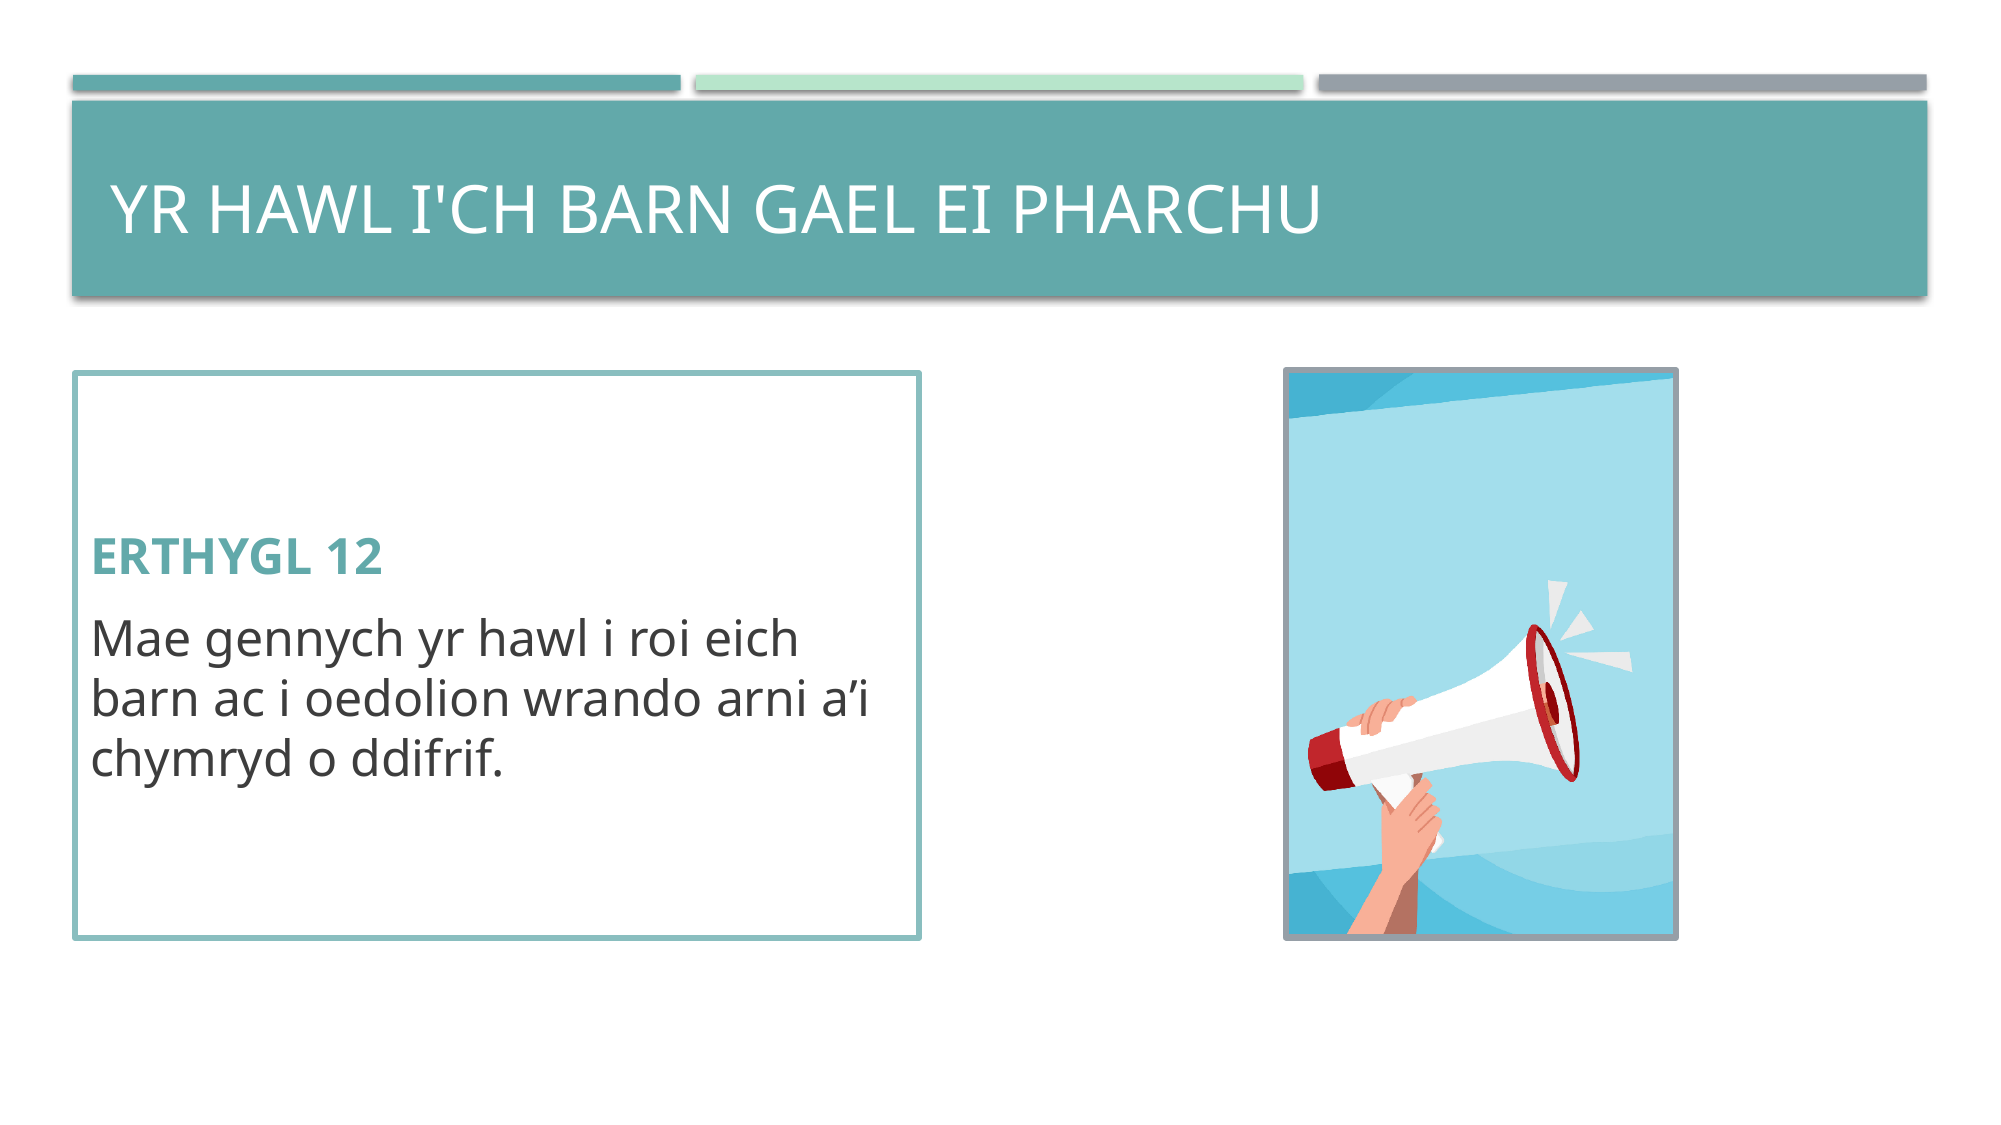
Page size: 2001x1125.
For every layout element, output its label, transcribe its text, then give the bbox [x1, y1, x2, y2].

picture [1288, 372, 1674, 935]
title Yr hawl i'ch barn gael ei pharchu [95, 115, 1905, 255]
list ERTHYGL 12 Mae gennych yr hawl i roi eich barn ac i oedolion wrando arni a’i chymryd o ddifrif. [75, 373, 919, 938]
